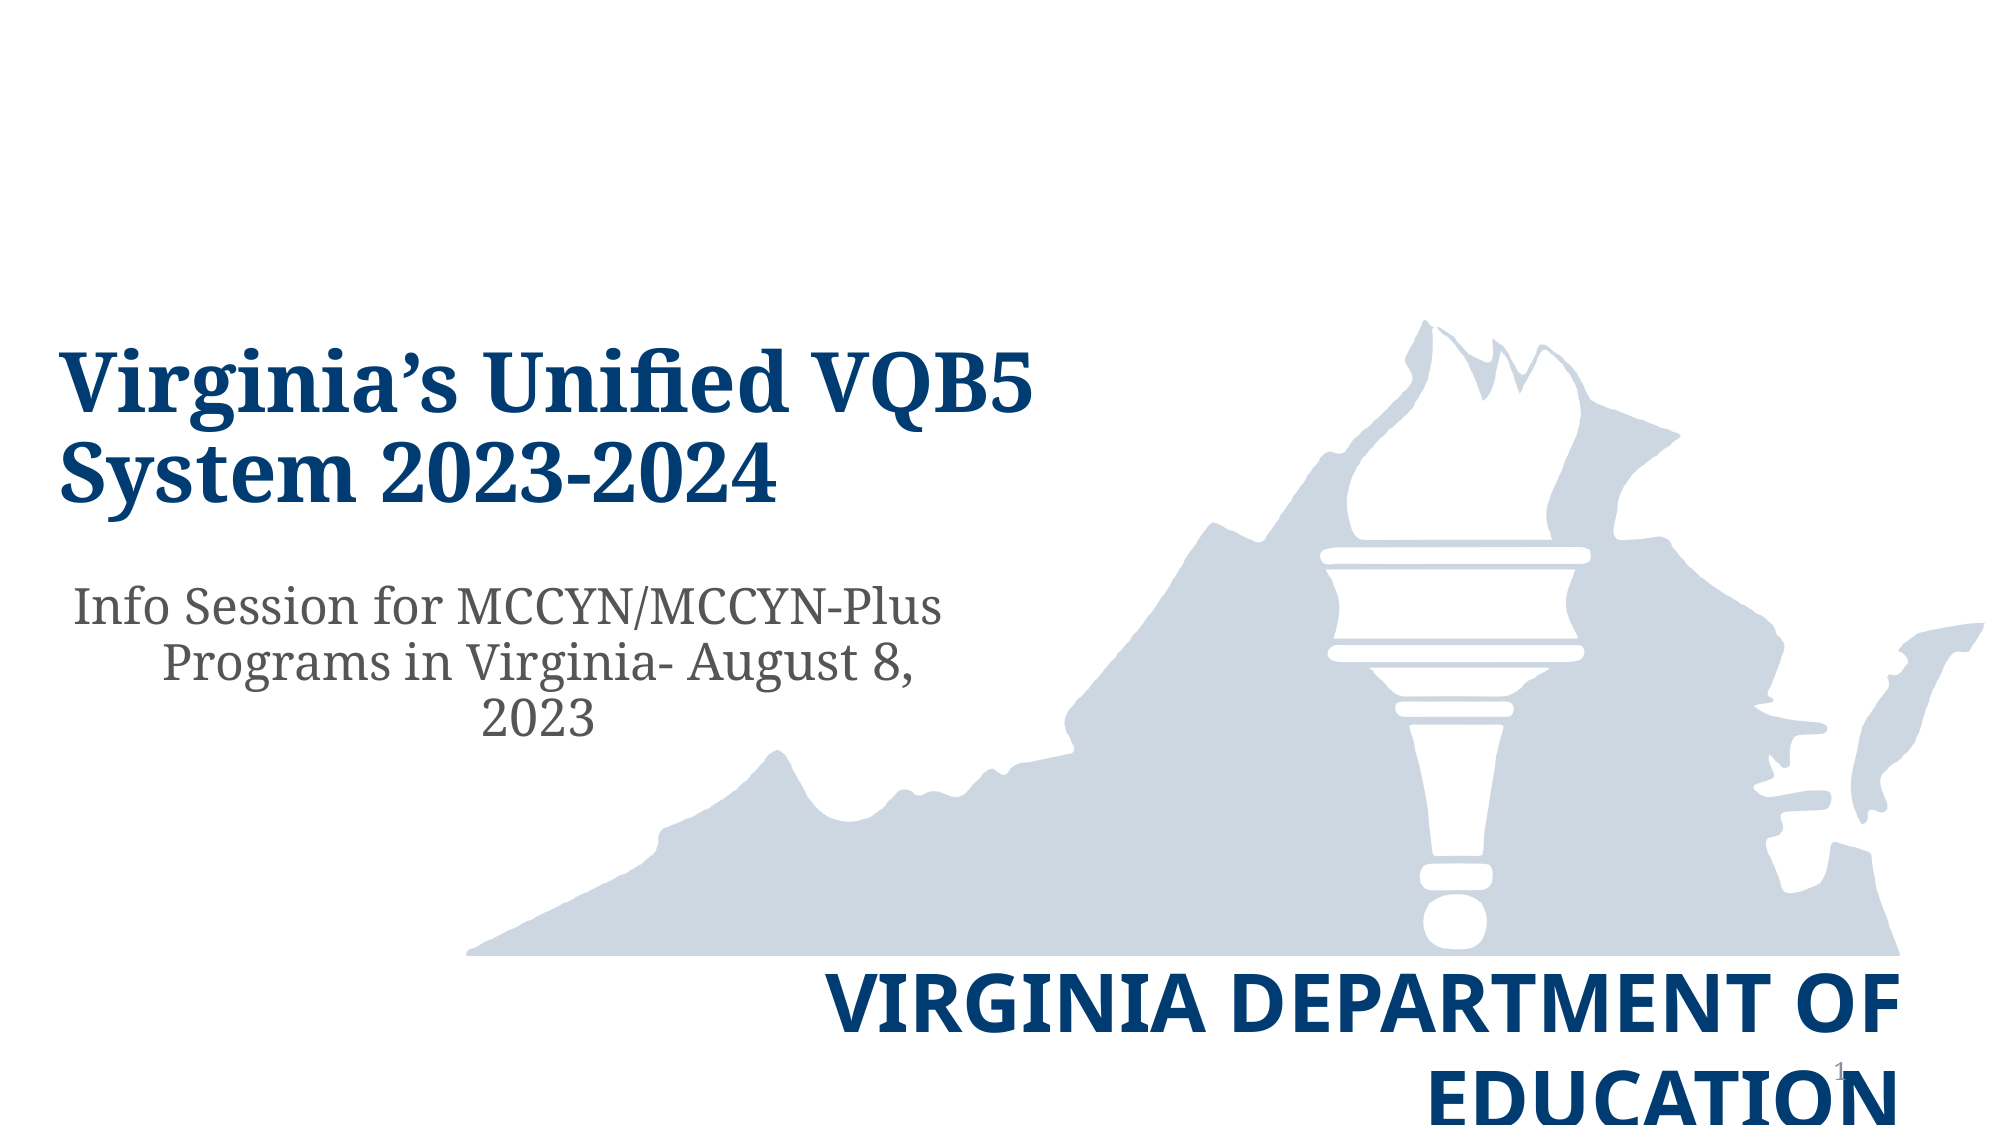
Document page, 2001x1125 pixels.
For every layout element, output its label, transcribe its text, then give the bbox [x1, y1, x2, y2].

slide_number 1 [1412, 1042, 1863, 1103]
title Virginia’s Unified VQB5 System 2023-2024 [44, 136, 1356, 529]
subtitle Info Session for MCCYN/MCCYN-Plus Programs in Virginia- August 8, 2023 [8, 573, 993, 846]
